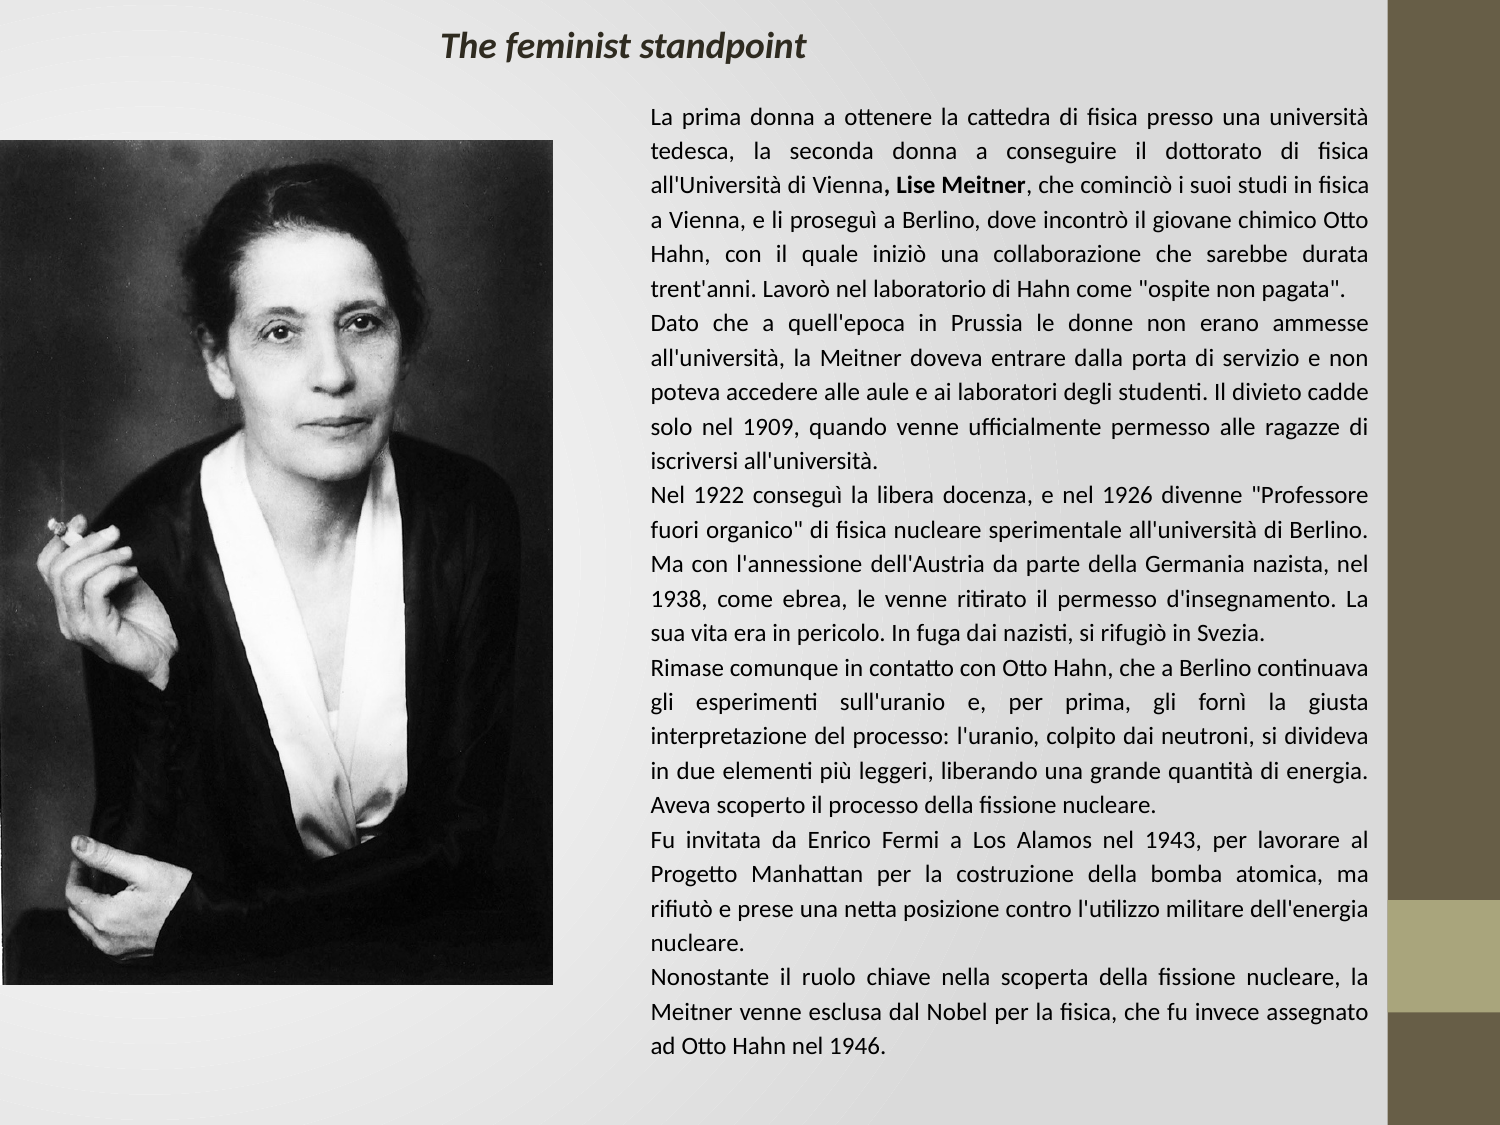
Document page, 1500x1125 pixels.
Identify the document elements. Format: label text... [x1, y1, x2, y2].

text_box The feminist standpoint [425, 13, 831, 74]
text_box La prima donna a ottenere la cattedra di fisica presso una università tedesca, la seconda donna a conseguire il dottorato di fisica all'Università di Vienna, Lise Meitner, che cominciò i suoi studi in fisica a Vienna, e li proseguì a Berlino, dove incontrò il giovane chimico Otto Hahn, con il quale iniziò una collaborazione che sarebbe durata trent'anni. Lavorò nel laboratorio di Hahn come "ospite non pagata". Dato che a quell'epoca in Prussia le donne non erano ammesse all'università, la Meitner doveva entrare dalla porta di servizio e non poteva accedere alle aule e ai laboratori degli studenti. Il divieto cadde solo nel 1909, quando venne ufficialmente permesso alle ragazze di iscriversi all'università. Nel 1922 conseguì la libera docenza, e nel 1926 divenne "Professore fuori organico" di fisica nucleare sperimentale all'università di Berlino. Ma con l'annessione dell'Austria da parte della Germania nazista, nel 1938, come ebrea, le venne ritirato il permesso d'insegnamento. La sua vita era in pericolo. In fuga dai nazisti, si rifugiò in Svezia. Rimase comunque in contatto con Otto Hahn, che a Berlino continuava gli esperimenti sull'uranio e, per prima, gli fornì la giusta interpretazione del processo: l'uranio, colpito dai neutroni, si divideva in due elementi più leggeri, liberando una grande quantità di energia. Aveva scoperto il processo della fissione nucleare. Fu invitata da Enrico Fermi a Los Alamos nel 1943, per lavorare al Progetto Manhattan per la costruzione della bomba atomica, ma rifiutò e prese una netta posizione contro l'utilizzo militare dell'energia nucleare. Nonostante il ruolo chiave nella scoperta della fissione nucleare, la Meitner venne esclusa dal Nobel per la fisica, che fu invece assegnato ad Otto Hahn nel 1946. [580, 88, 1385, 1068]
picture [0, 140, 553, 985]
